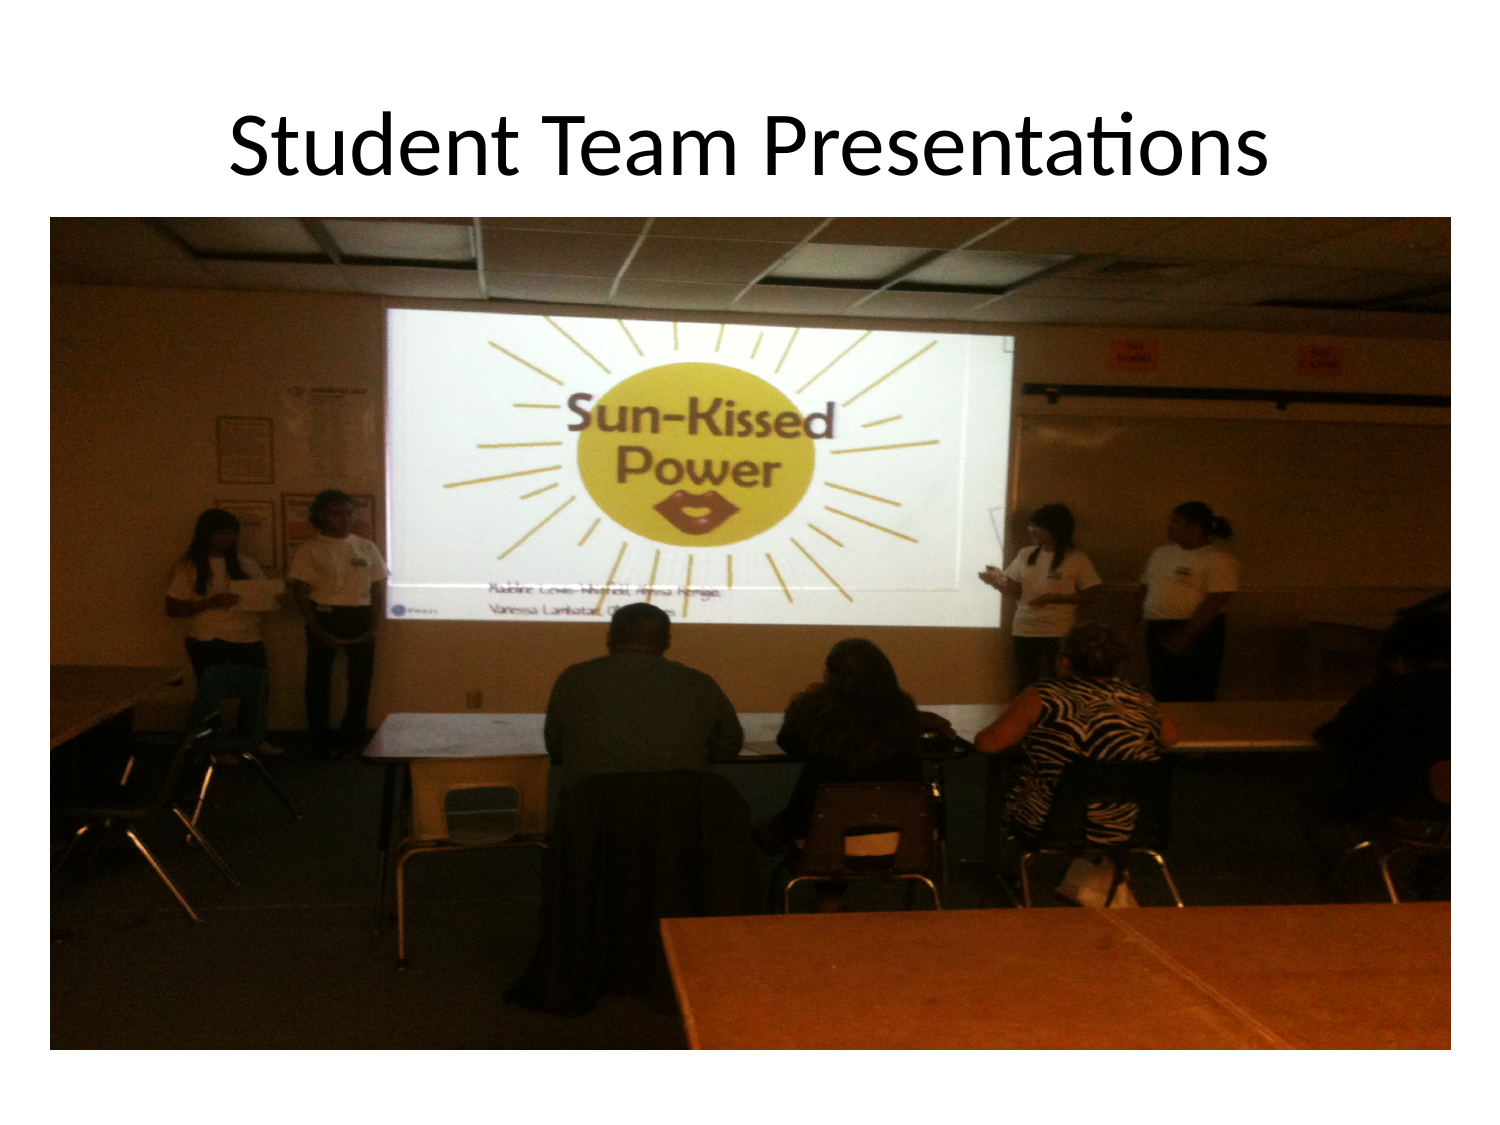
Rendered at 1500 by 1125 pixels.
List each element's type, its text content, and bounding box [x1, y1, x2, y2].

title Student Team Presentations [74, 44, 1426, 216]
picture [49, 217, 1451, 1051]
